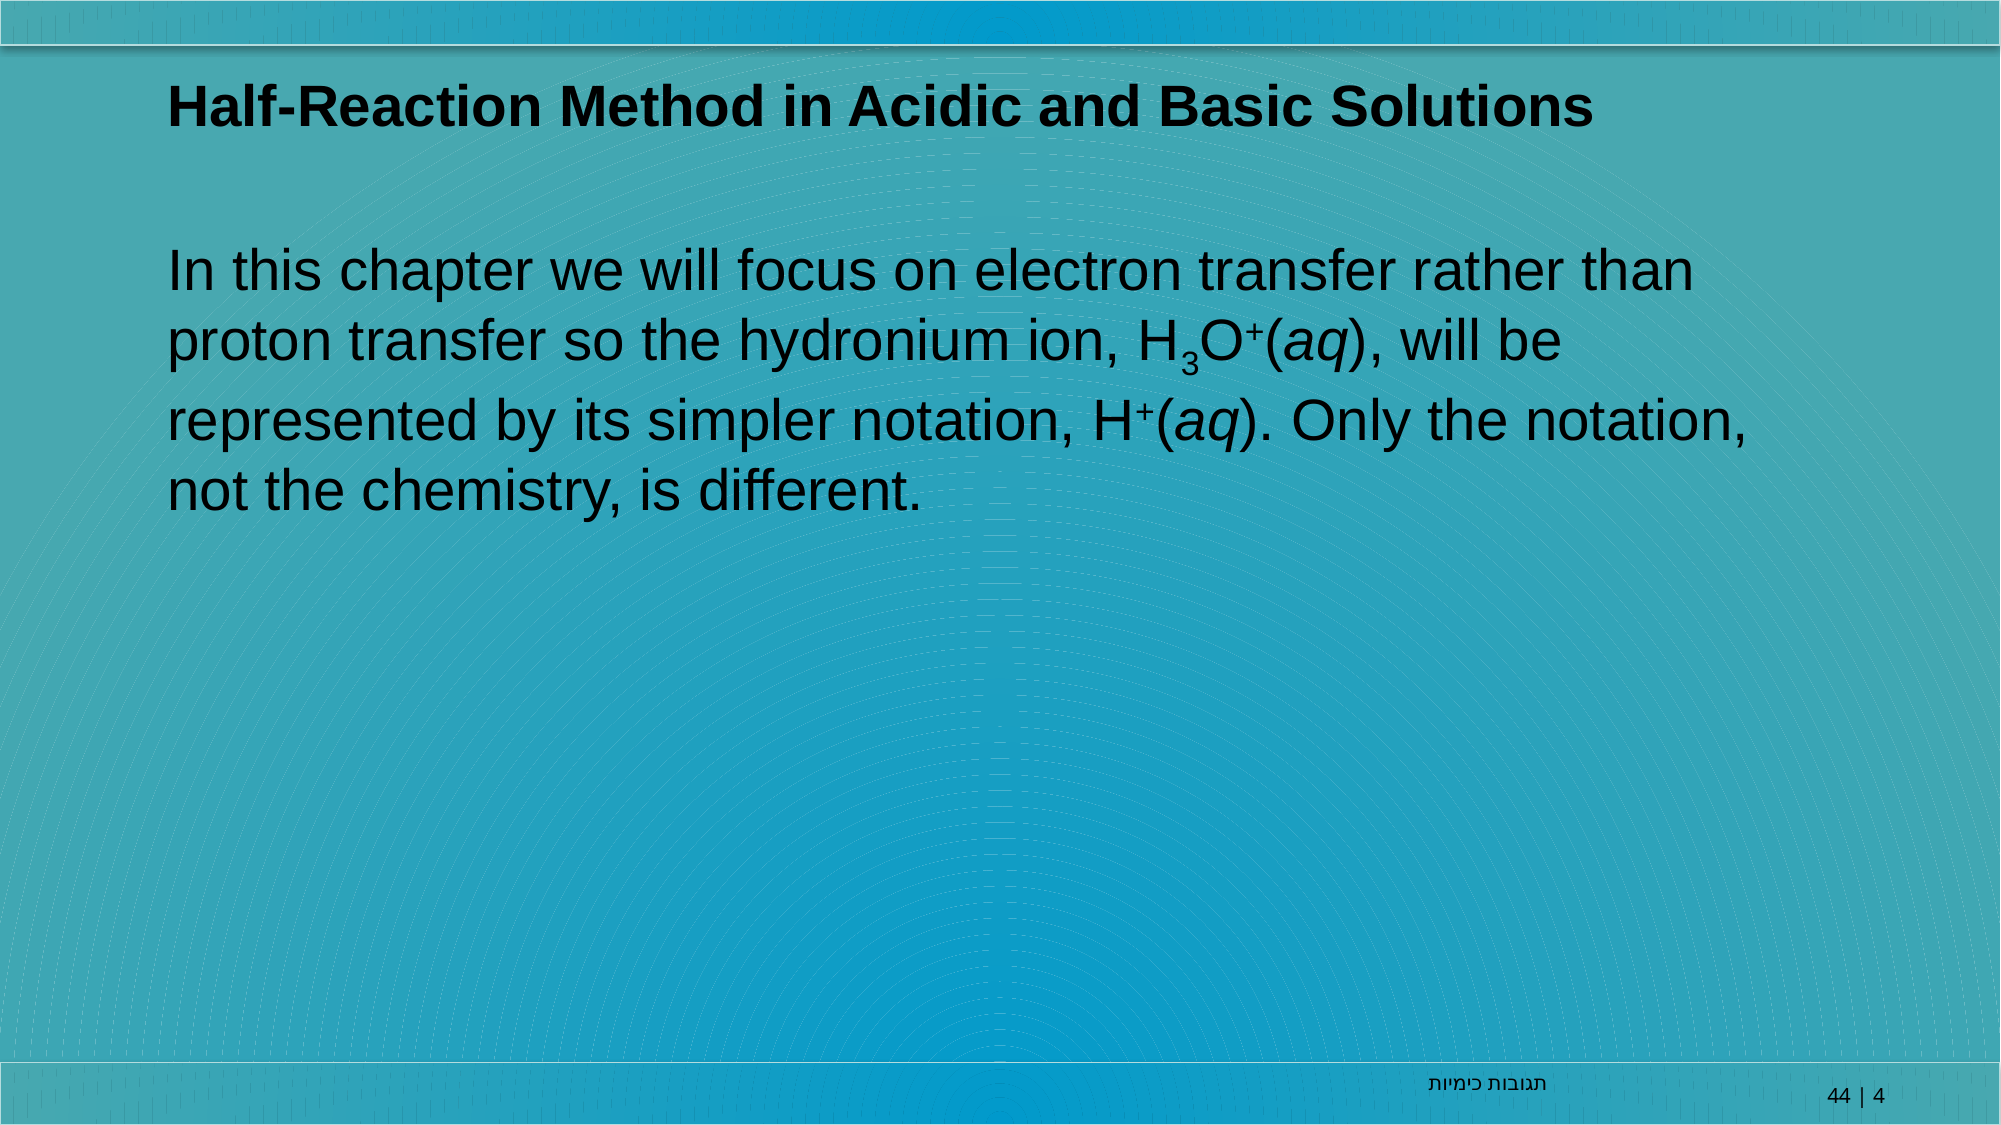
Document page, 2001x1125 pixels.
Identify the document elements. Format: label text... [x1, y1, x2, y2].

slide_number 4 | 44 [1433, 1074, 1900, 1116]
footer תגובות כימיות [249, 1062, 1563, 1100]
list Half-Reaction Method in Acidic and Basic Solutions In this chapter we will focus on electron transfer rather than proton transfer so the hydronium ion, H3O+(aq), will be represented by its simpler notation, H+(aq). Only the notation, not the chemistry, is different. [152, 68, 1790, 1069]
